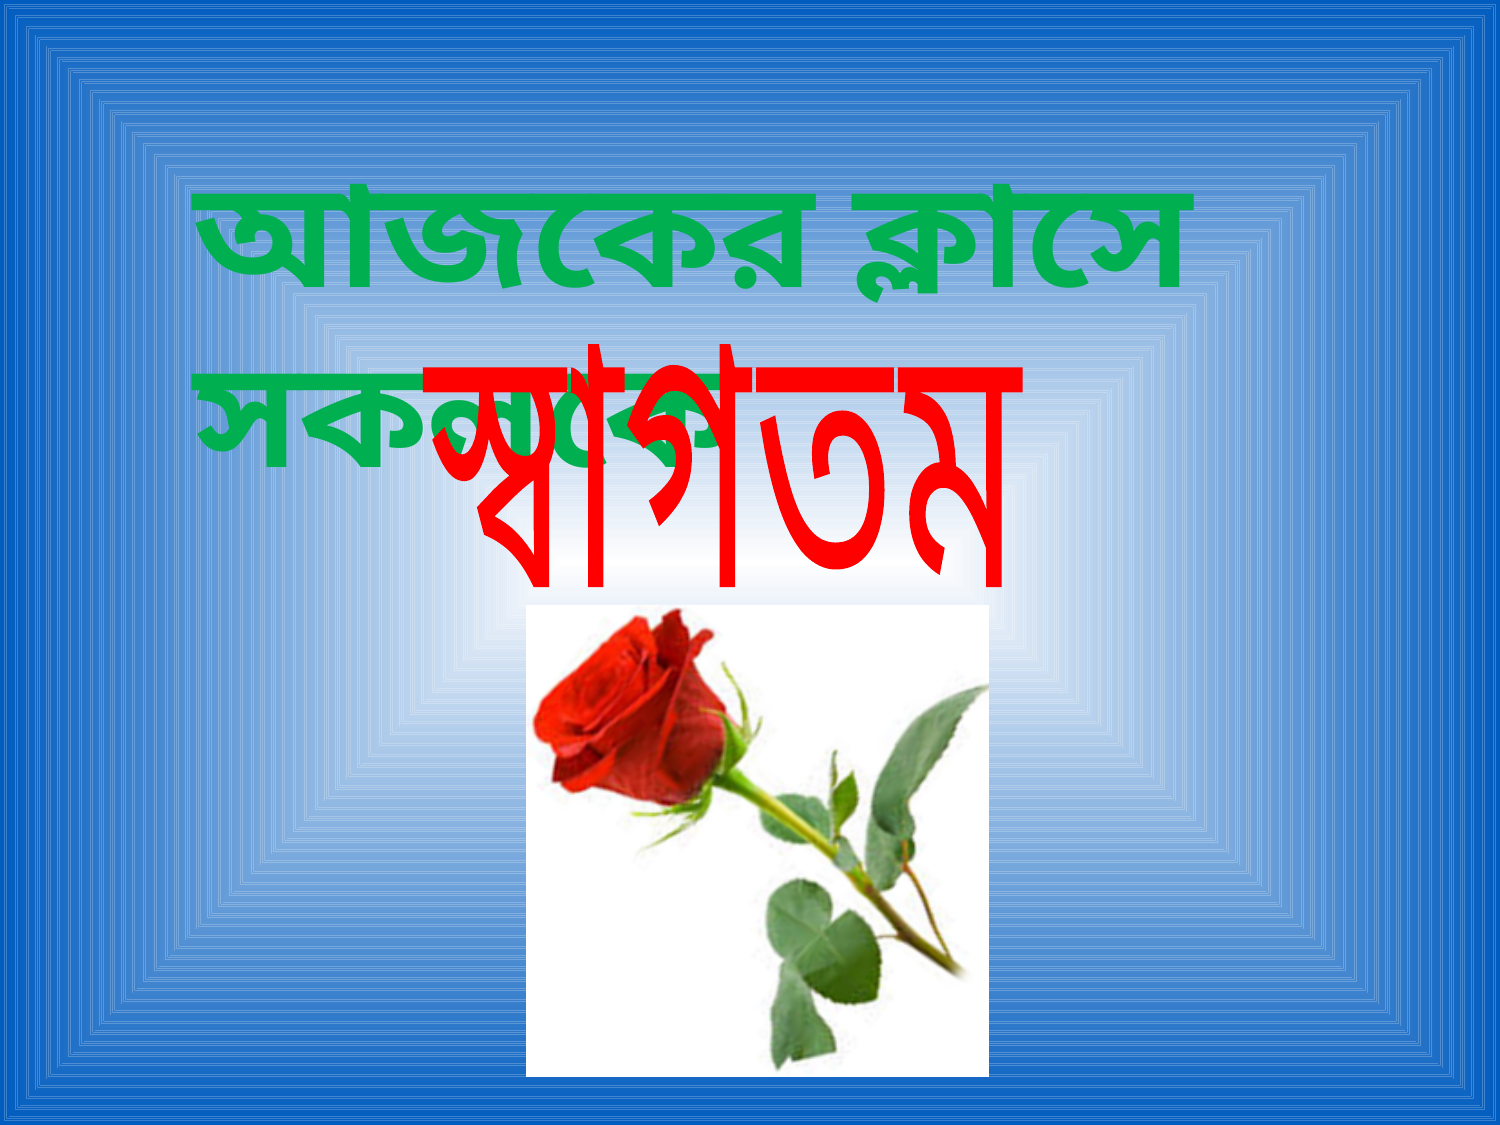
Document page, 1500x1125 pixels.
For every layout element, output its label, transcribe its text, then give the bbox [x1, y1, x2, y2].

picture [525, 604, 989, 1077]
text_box আজকের ক্লাসে সকলকে [178, 130, 1416, 505]
